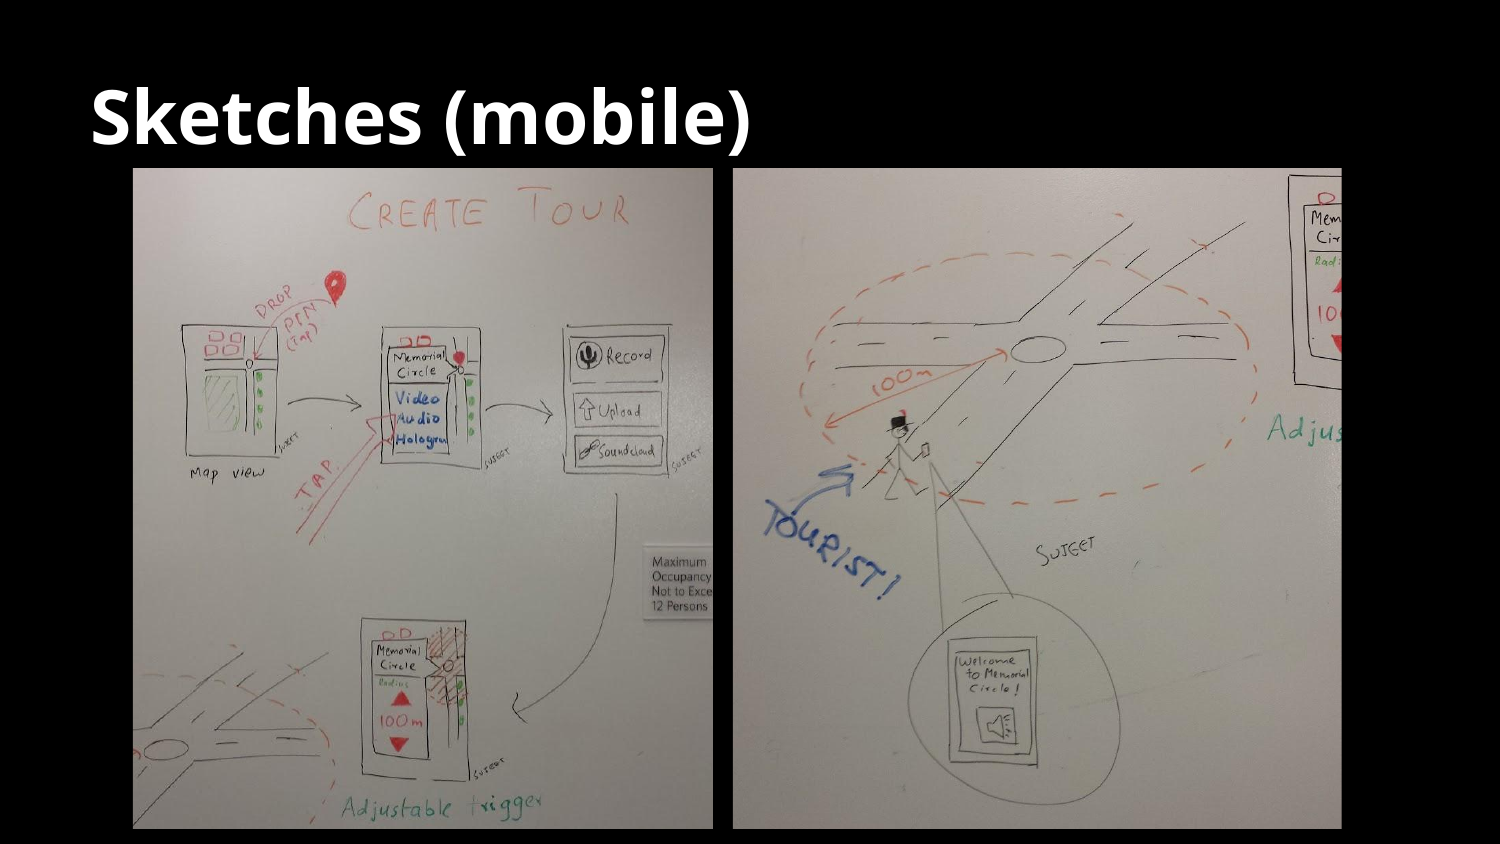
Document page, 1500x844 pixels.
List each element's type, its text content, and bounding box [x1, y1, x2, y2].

picture [732, 167, 1342, 829]
picture [132, 167, 714, 829]
title Sketches (mobile) [75, 33, 1425, 175]
